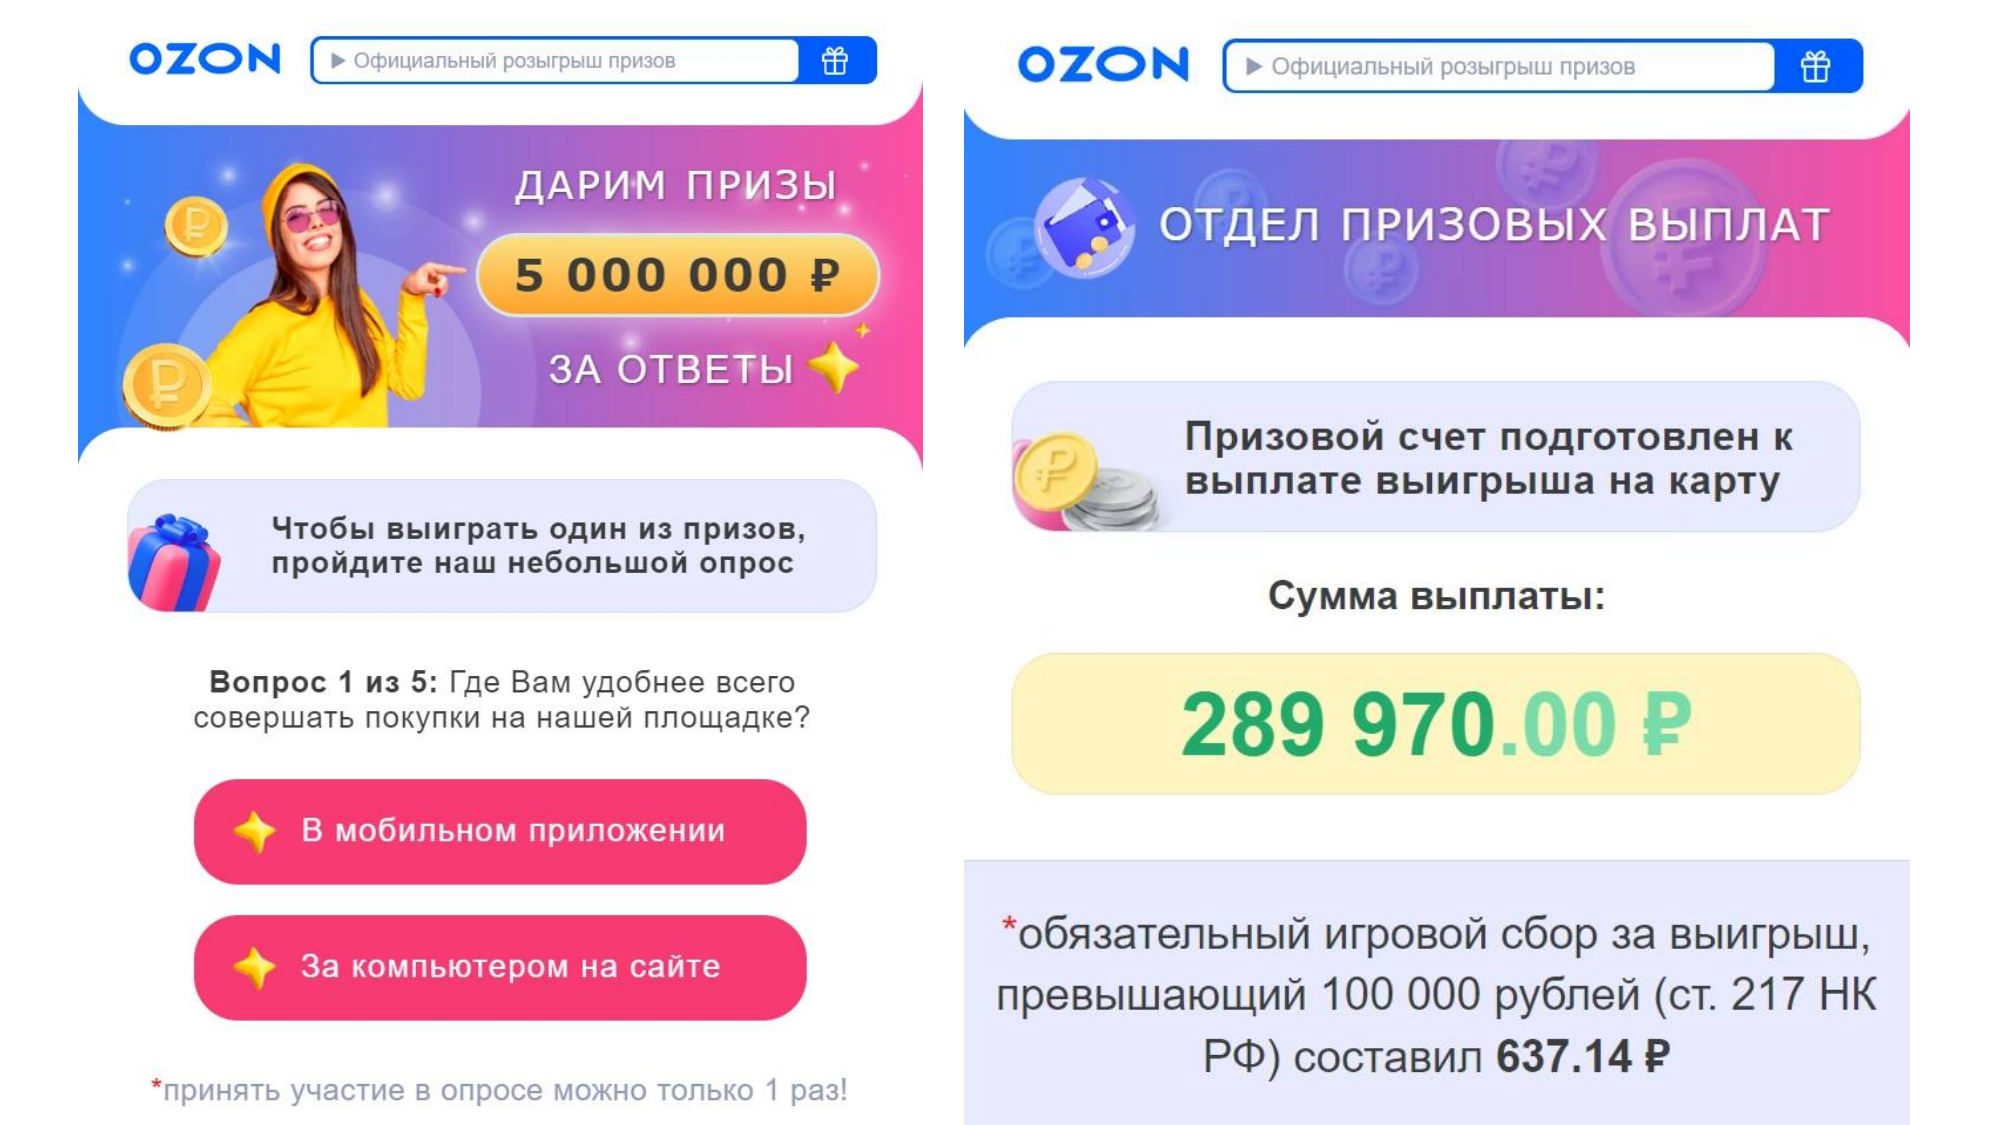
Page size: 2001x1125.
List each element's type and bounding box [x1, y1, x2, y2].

picture [78, 1, 923, 1125]
picture [964, 0, 1910, 1125]
